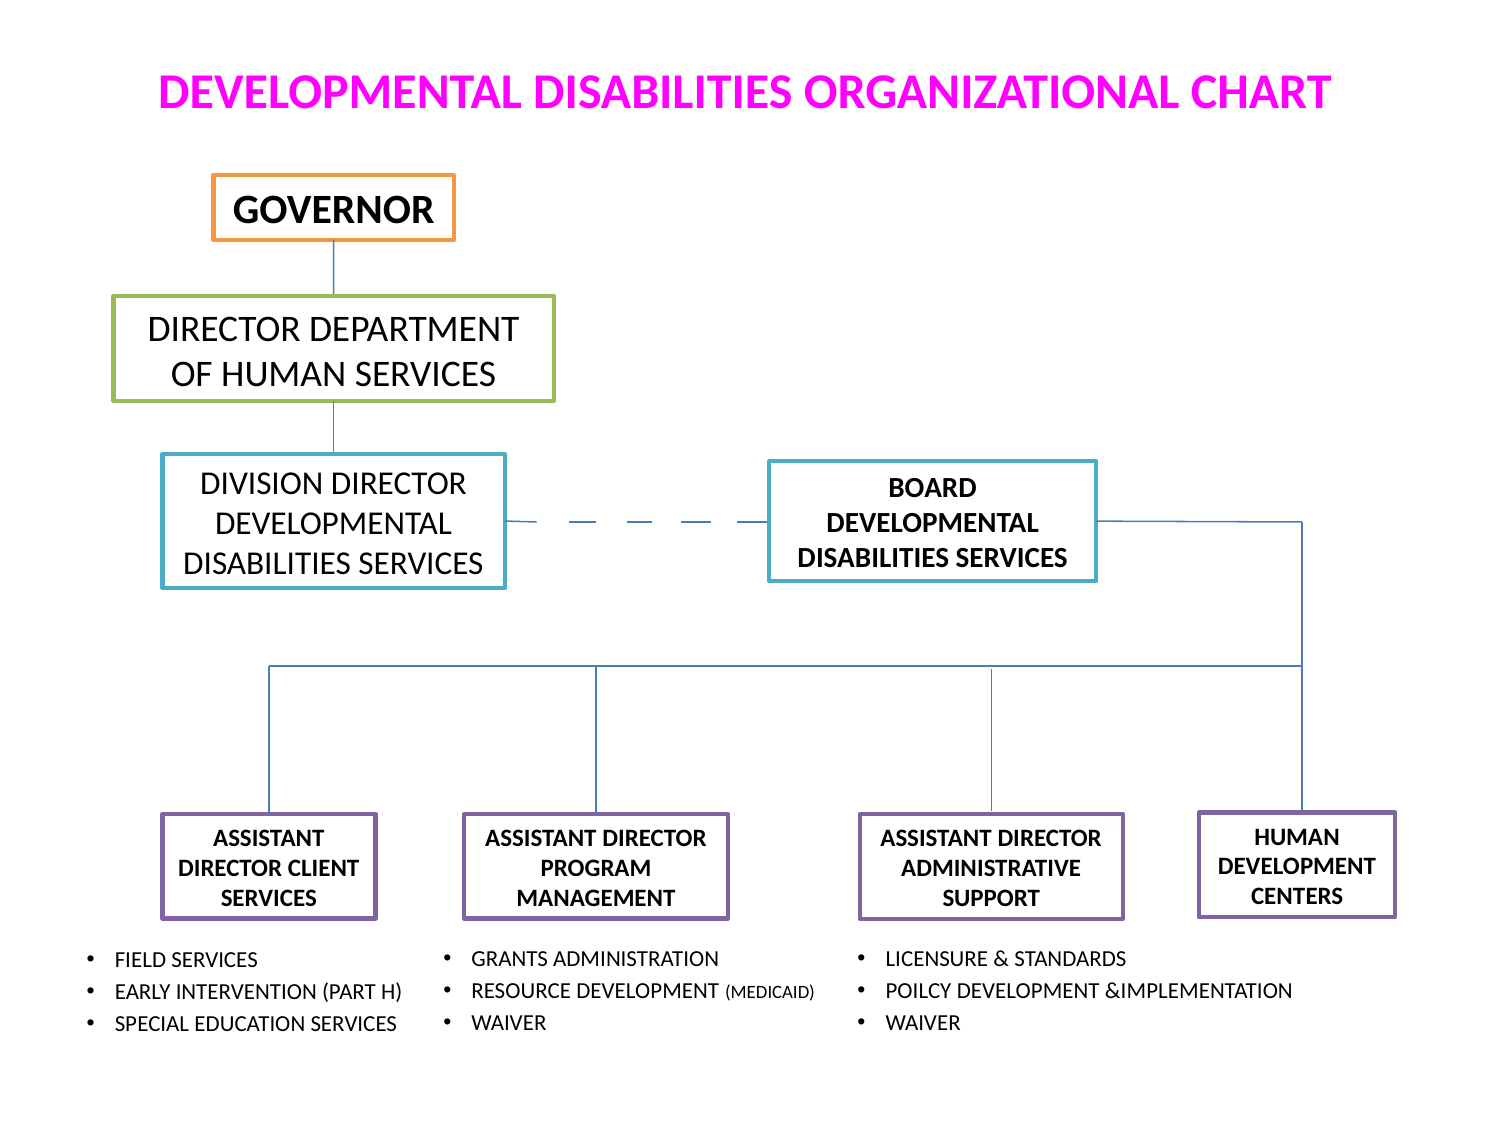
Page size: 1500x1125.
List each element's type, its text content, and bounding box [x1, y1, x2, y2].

text_box ASSISTANT DIRECTOR PROGRAM MANAGEMENT [462, 812, 730, 921]
text_box LICENSURE & STANDARDS POILCY DEVELOPMENT &IMPLEMENTATION WAIVER [842, 936, 1309, 1043]
text_box HUMAN DEVELOPMENT CENTERS [1197, 810, 1397, 919]
text_box DIVISION DIRECTOR DEVELOPMENTAL DISABILITIES SERVICES [160, 452, 507, 590]
text_box FIELD SERVICES EARLY INTERVENTION (PART H) SPECIAL EDUCATION SERVICES [71, 937, 467, 1044]
text_box GRANTS ADMINISTRATION RESOURCE DEVELOPMENT (MEDICAID) WAIVER [428, 936, 830, 1043]
text_box BOARD DEVELOPMENTAL DISABILITIES SERVICES [767, 459, 1098, 583]
text_box ASSISTANT DIRECTOR CLIENT SERVICES [160, 812, 378, 921]
text_box DIRECTOR DEPARTMENT OF HUMAN SERVICES [111, 294, 556, 403]
text_box ASSISTANT DIRECTOR ADMINISTRATIVE SUPPORT [858, 812, 1125, 921]
text_box GOVERNOR [211, 173, 456, 242]
title DEVELOPMENTAL DISABILITIES ORGANIZATIONAL CHART [136, 45, 1354, 133]
